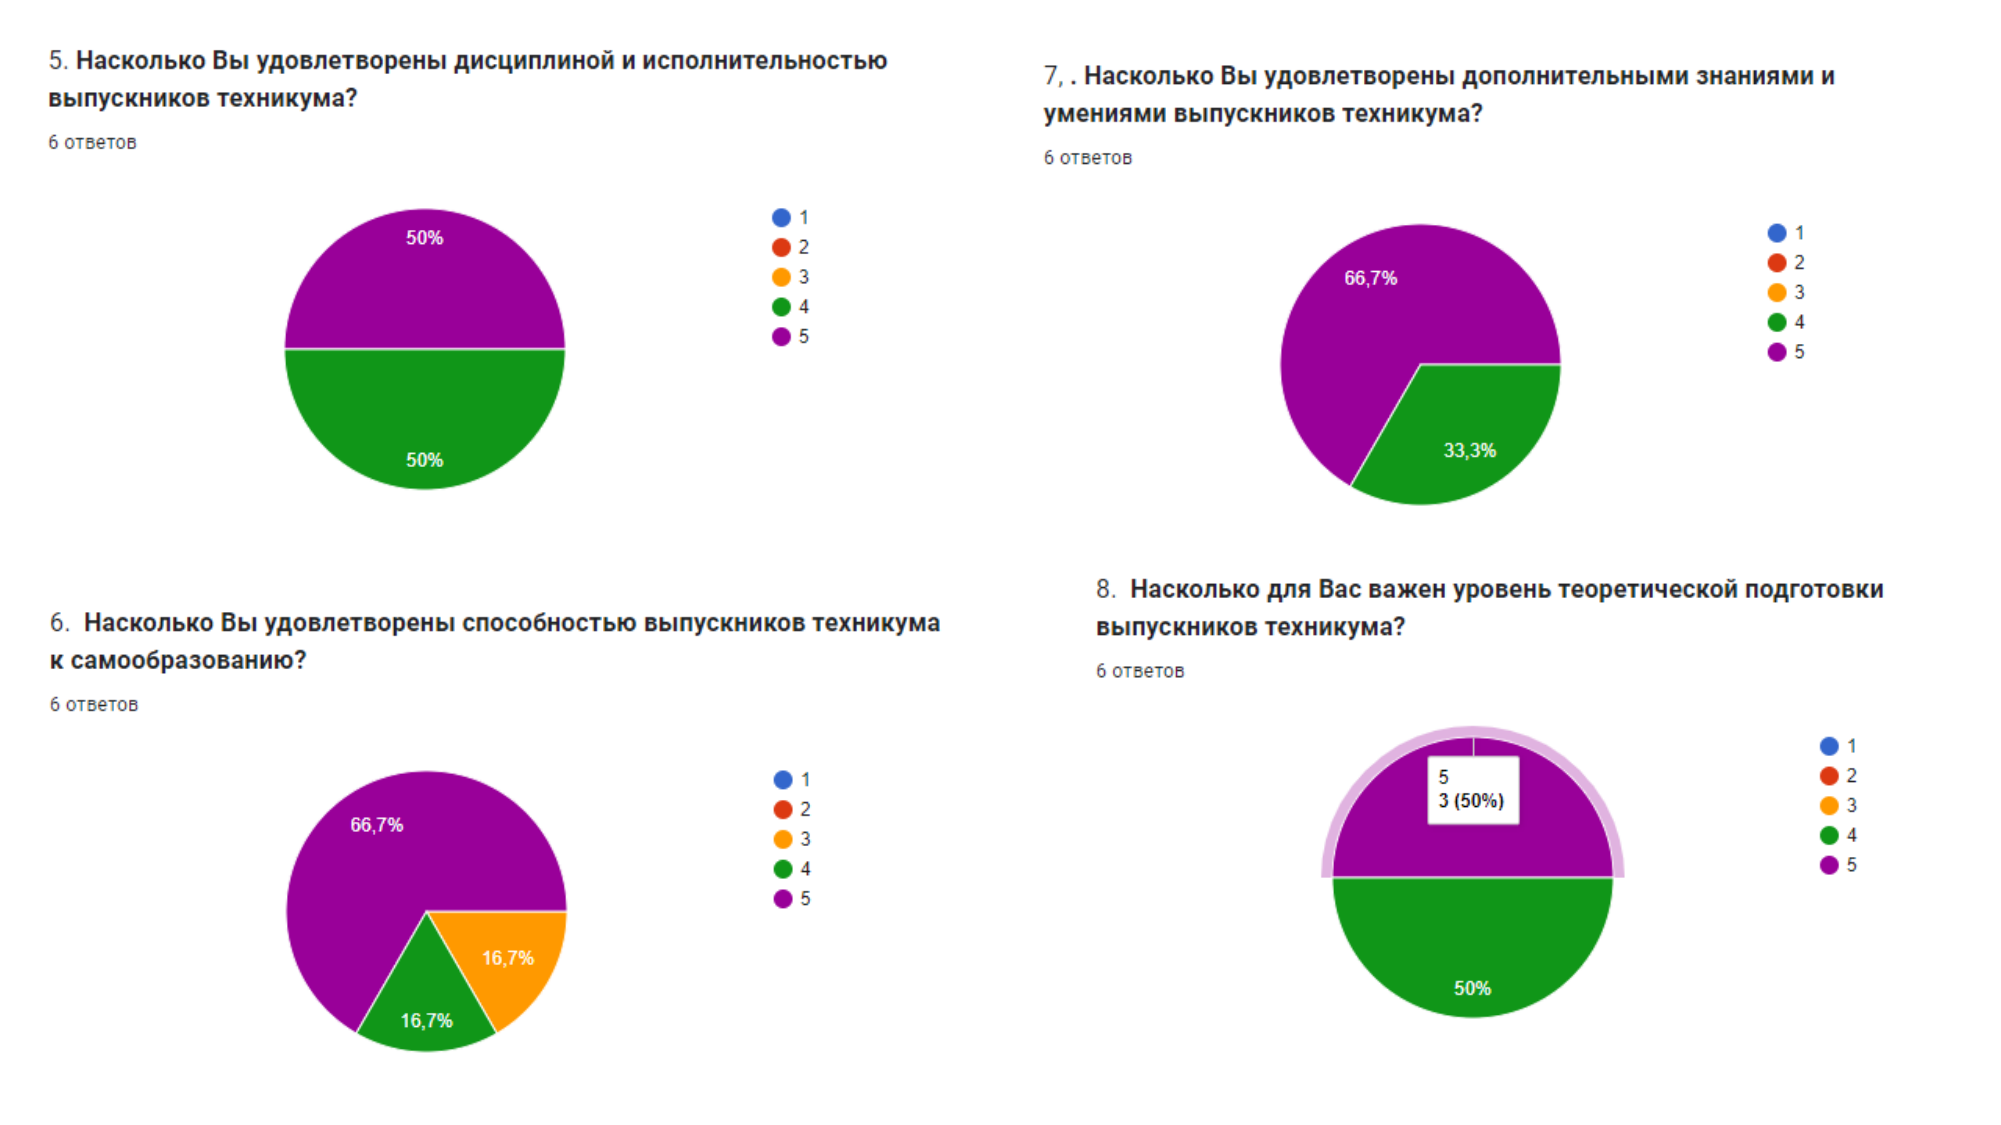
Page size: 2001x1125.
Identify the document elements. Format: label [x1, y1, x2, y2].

picture [1090, 562, 1911, 1025]
picture [1033, 47, 1876, 520]
picture [28, 27, 910, 503]
picture [28, 597, 968, 1073]
